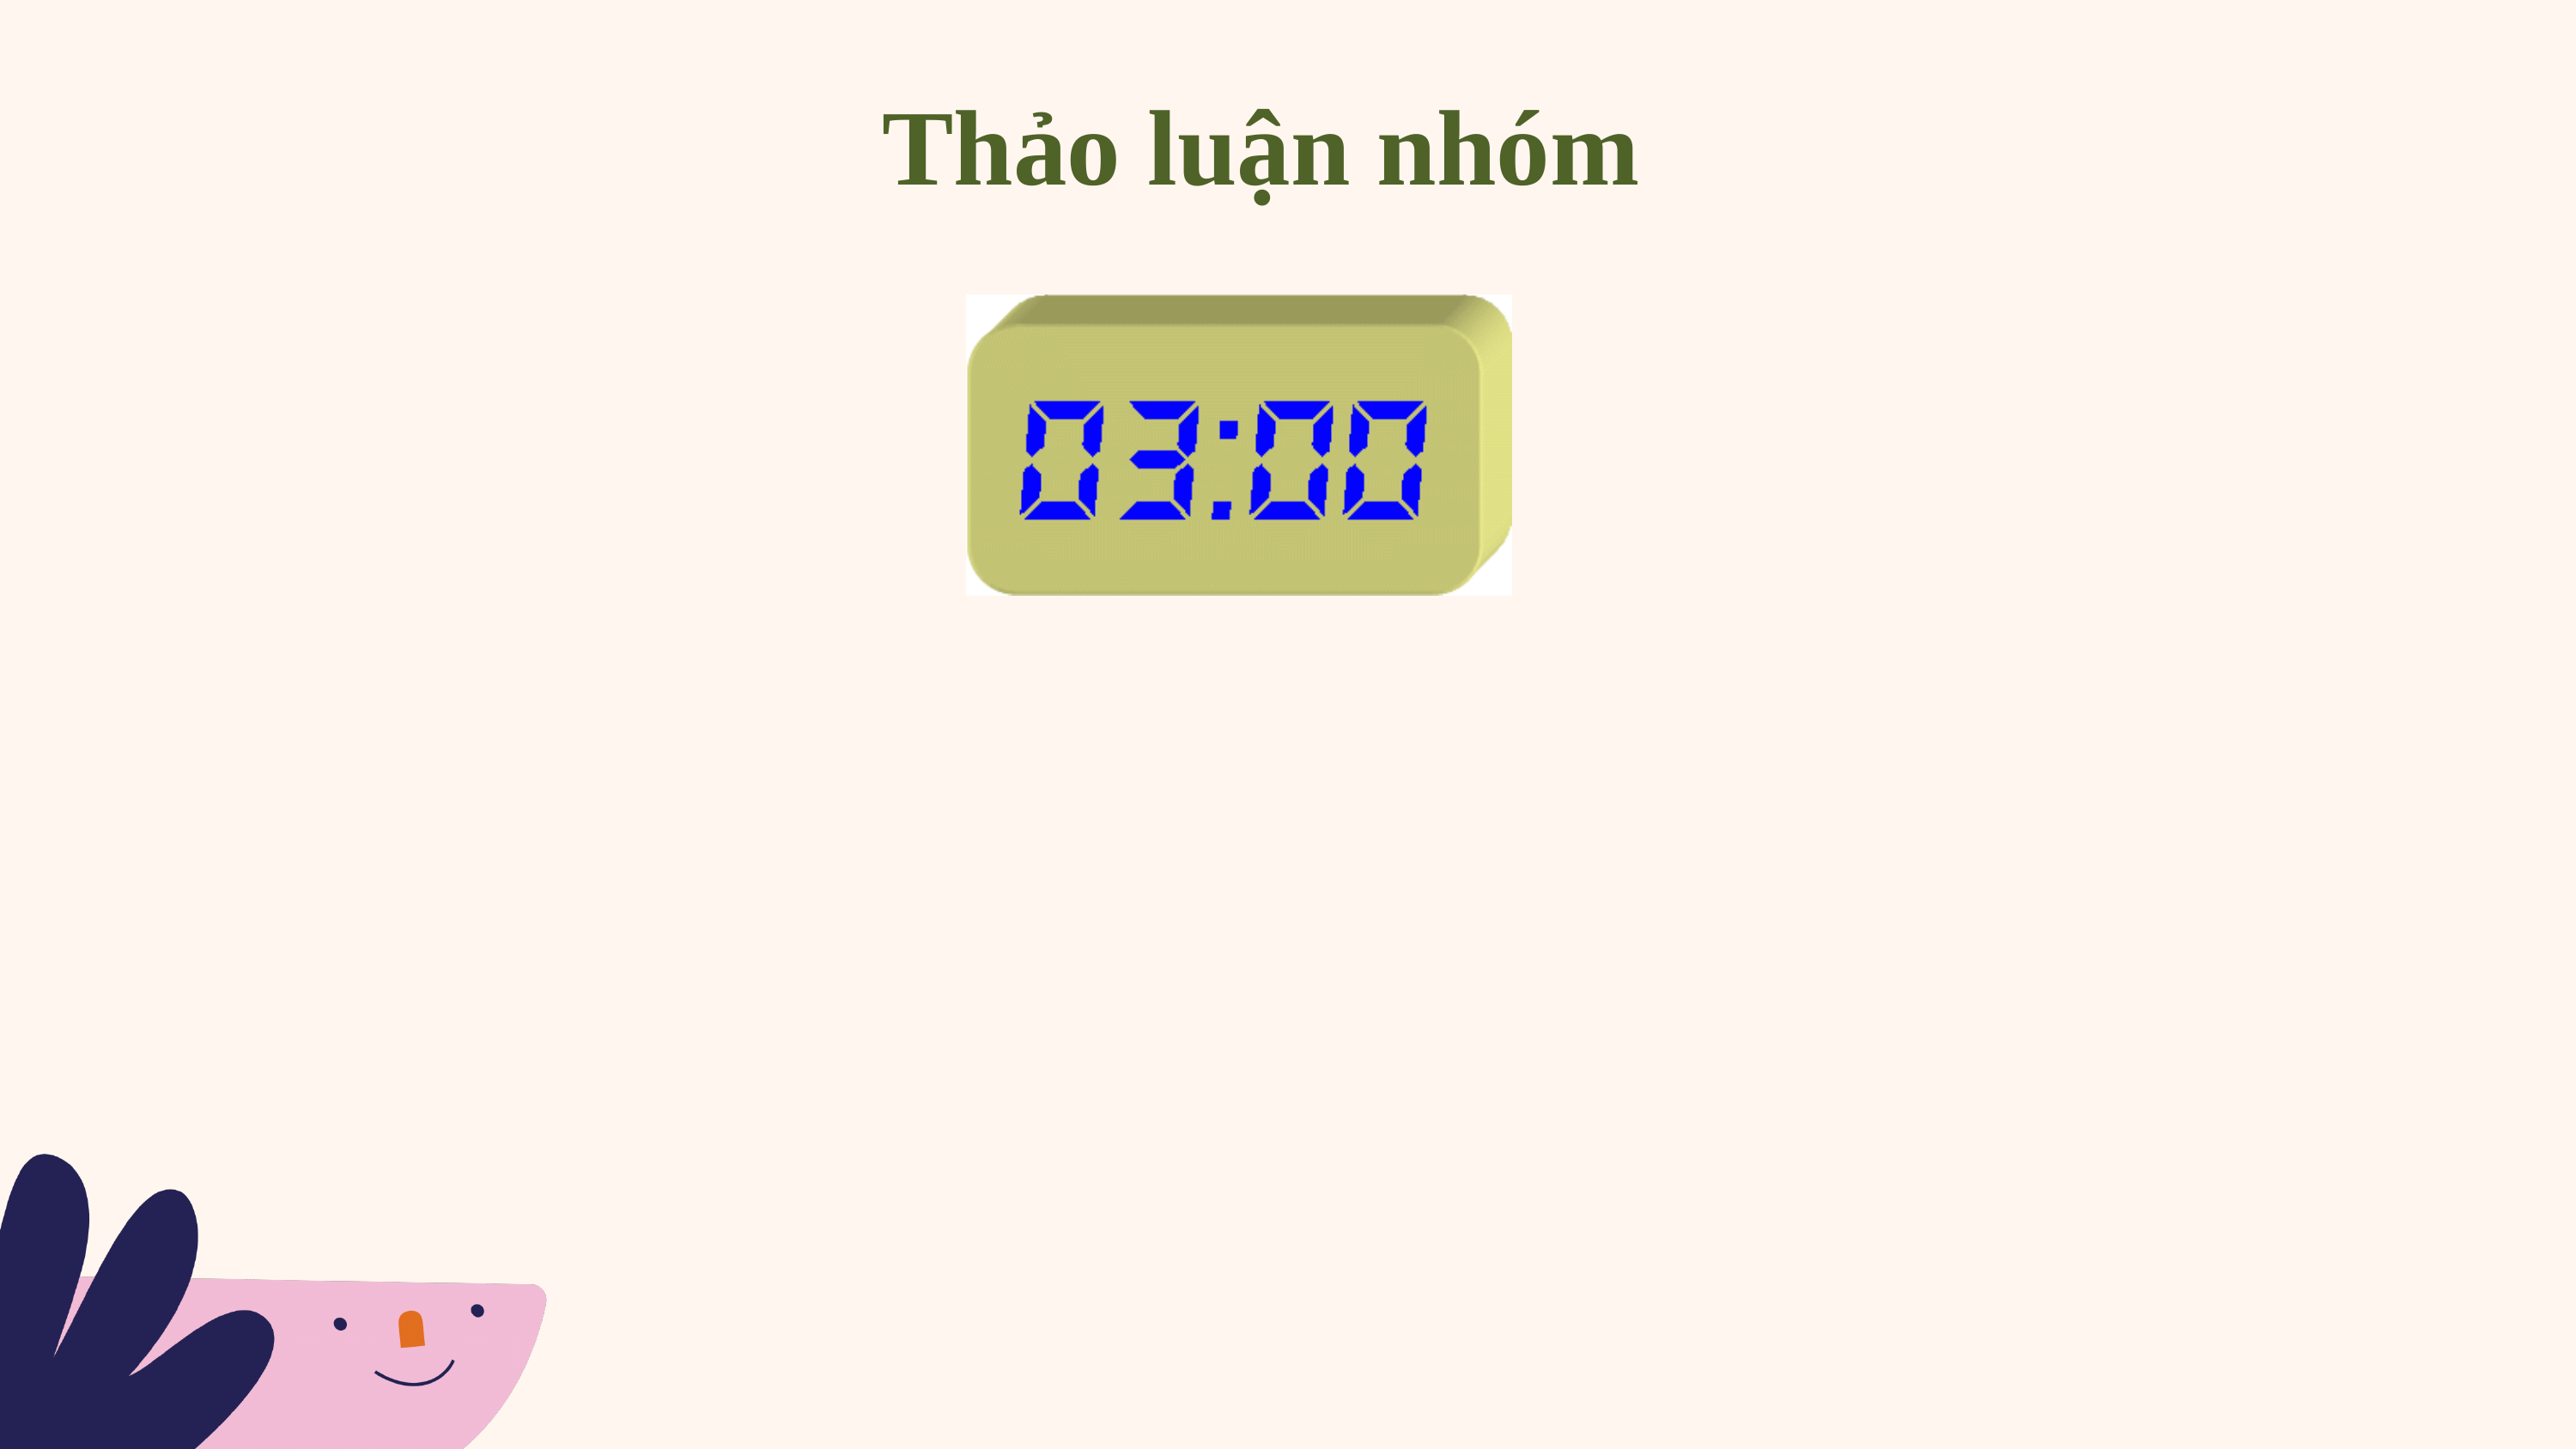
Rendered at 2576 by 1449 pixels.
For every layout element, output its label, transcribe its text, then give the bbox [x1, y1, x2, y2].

picture [965, 294, 1513, 596]
text_box Thảo luận nhóm [707, 70, 1815, 213]
picture [0, 1150, 562, 1449]
